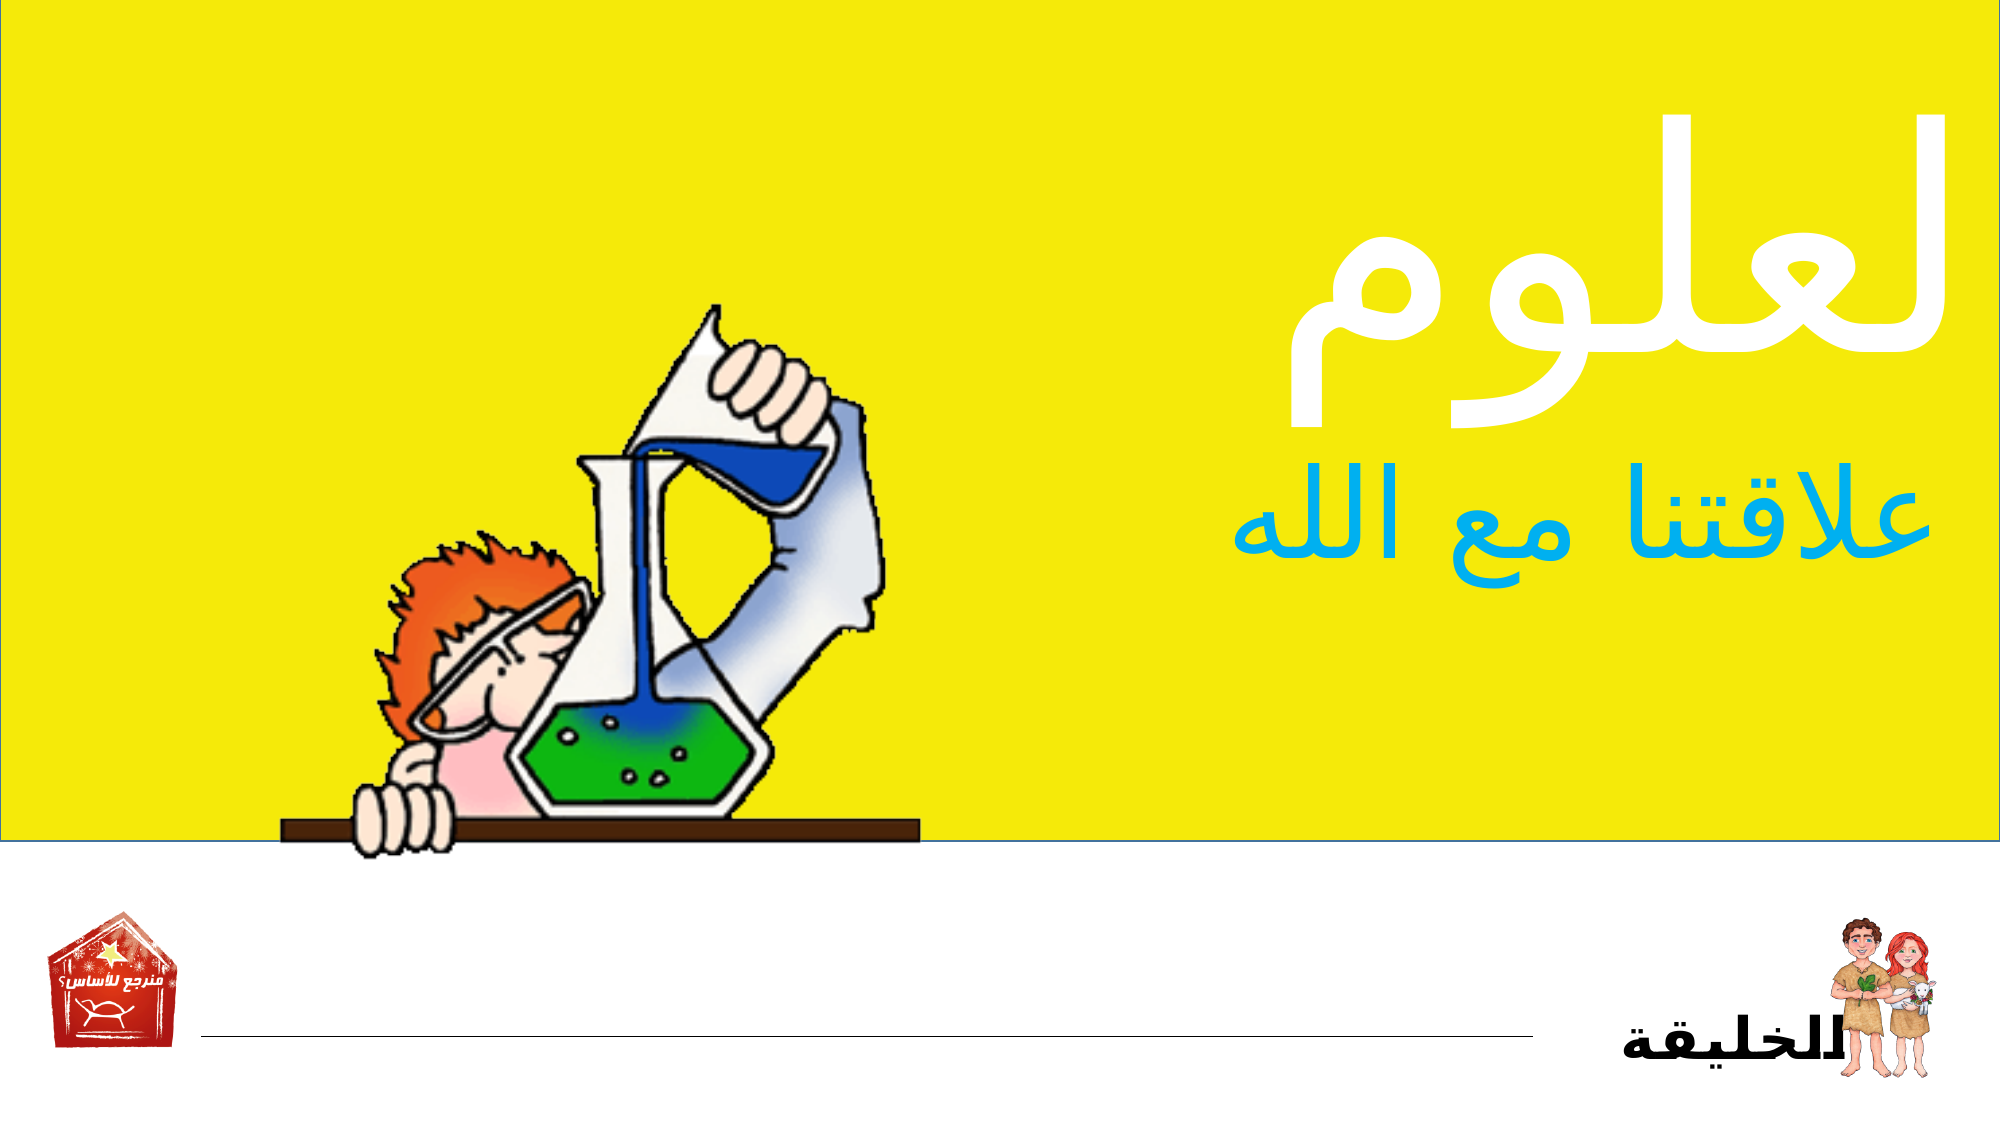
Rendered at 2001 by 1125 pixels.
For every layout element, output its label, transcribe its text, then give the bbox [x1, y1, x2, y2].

text_box علاقتنا مع الله [1143, 425, 1958, 591]
picture [251, 275, 1059, 881]
picture [1826, 913, 1941, 1080]
text_box الخليقة [1605, 993, 1826, 1079]
picture [47, 911, 178, 1048]
text_box [0, 0, 2000, 842]
text_box العلوم [1255, 32, 2000, 423]
